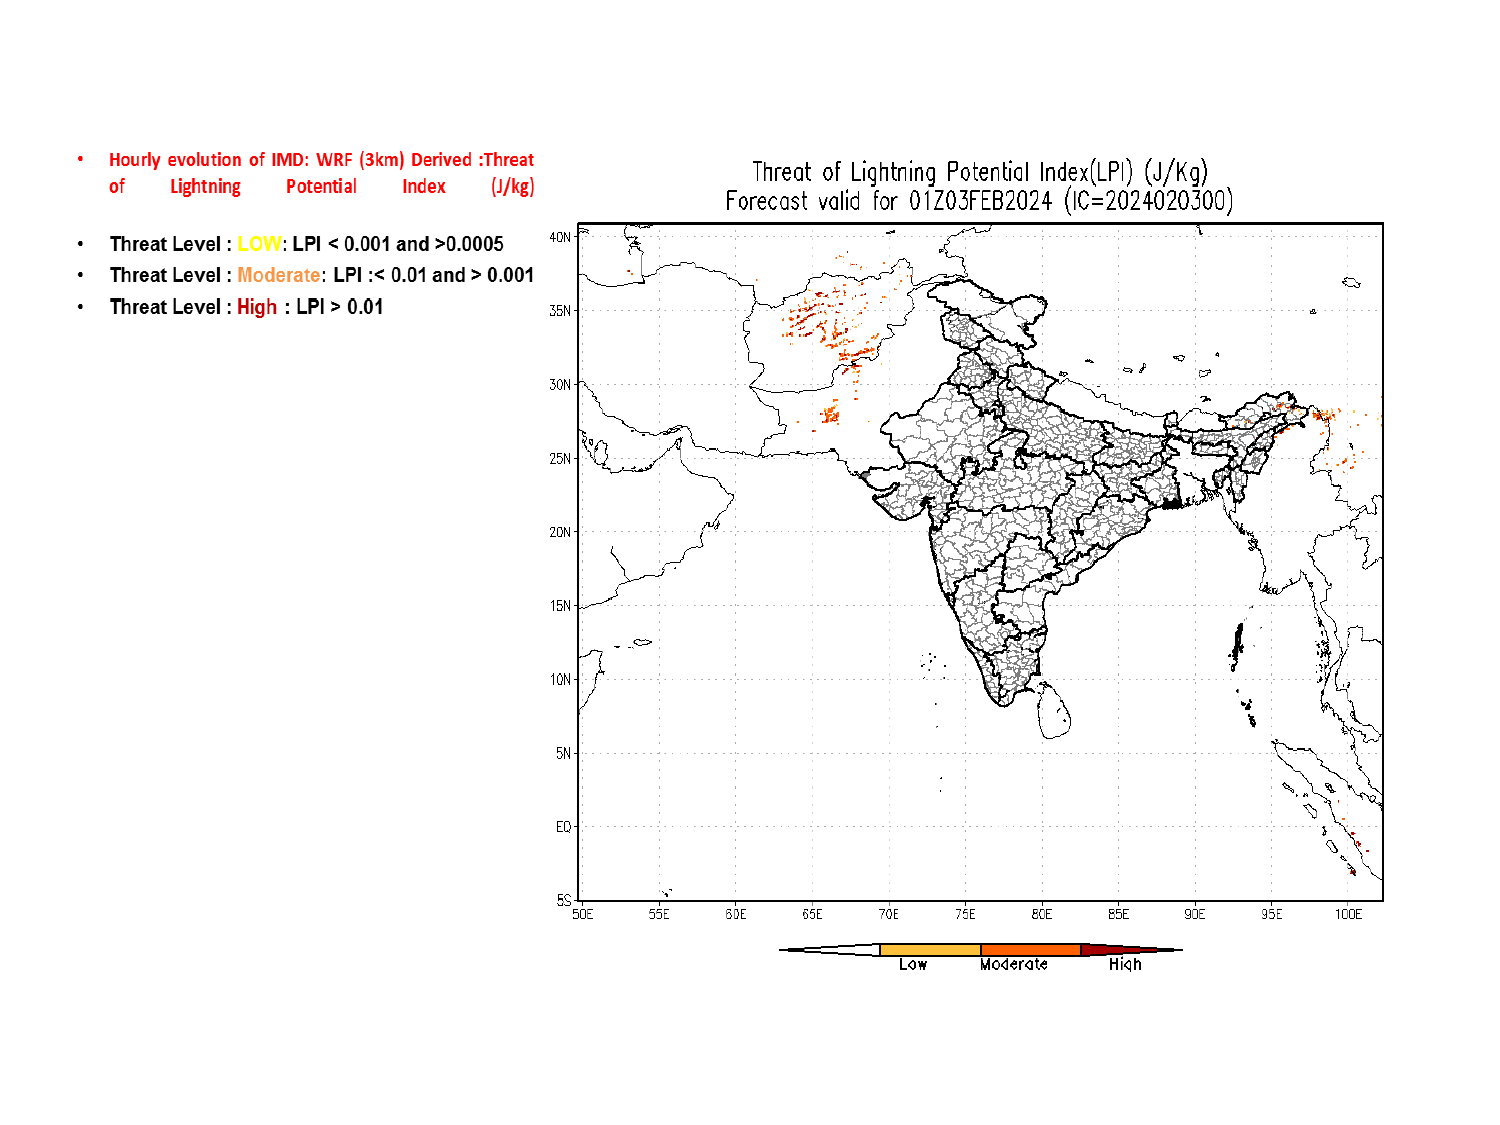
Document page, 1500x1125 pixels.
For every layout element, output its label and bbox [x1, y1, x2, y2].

picture [74, 149, 1426, 976]
